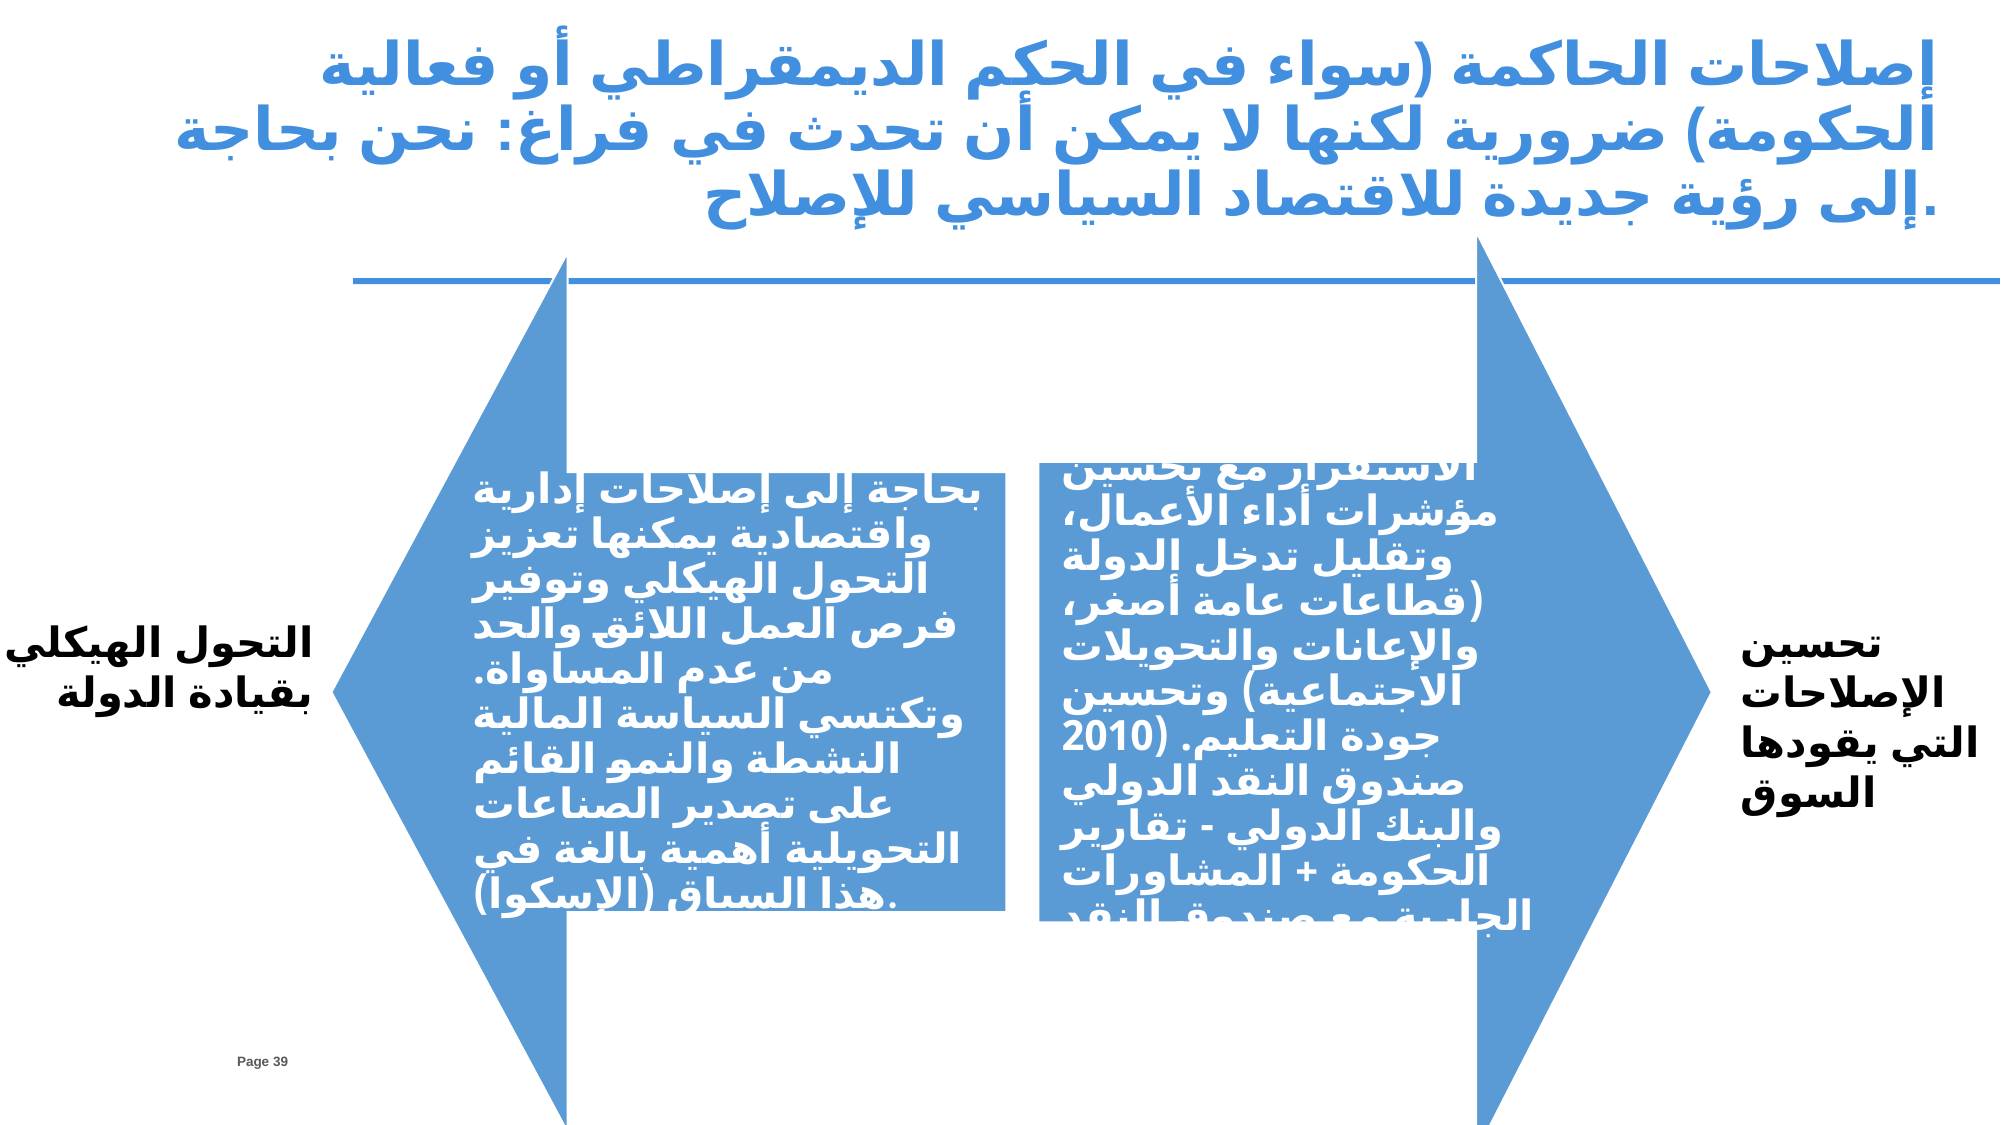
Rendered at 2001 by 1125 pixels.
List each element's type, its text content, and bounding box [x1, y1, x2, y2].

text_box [328, 353, 1712, 1032]
text_box التحول الهيكلي بقيادة الدولة [0, 608, 328, 724]
text_box تحسين الإصلاحات التي يقودها السوق [1725, 608, 2000, 824]
list إصلاحات الحاكمة (سواء في الحكم الديمقراطي أو فعالية الحكومة) ضرورية لكنها لا يمكن أن تحدث في فراغ: نحن بحاجة إلى رؤية جديدة للاقتصاد السياسي للإصلاح. [57, 34, 1940, 230]
